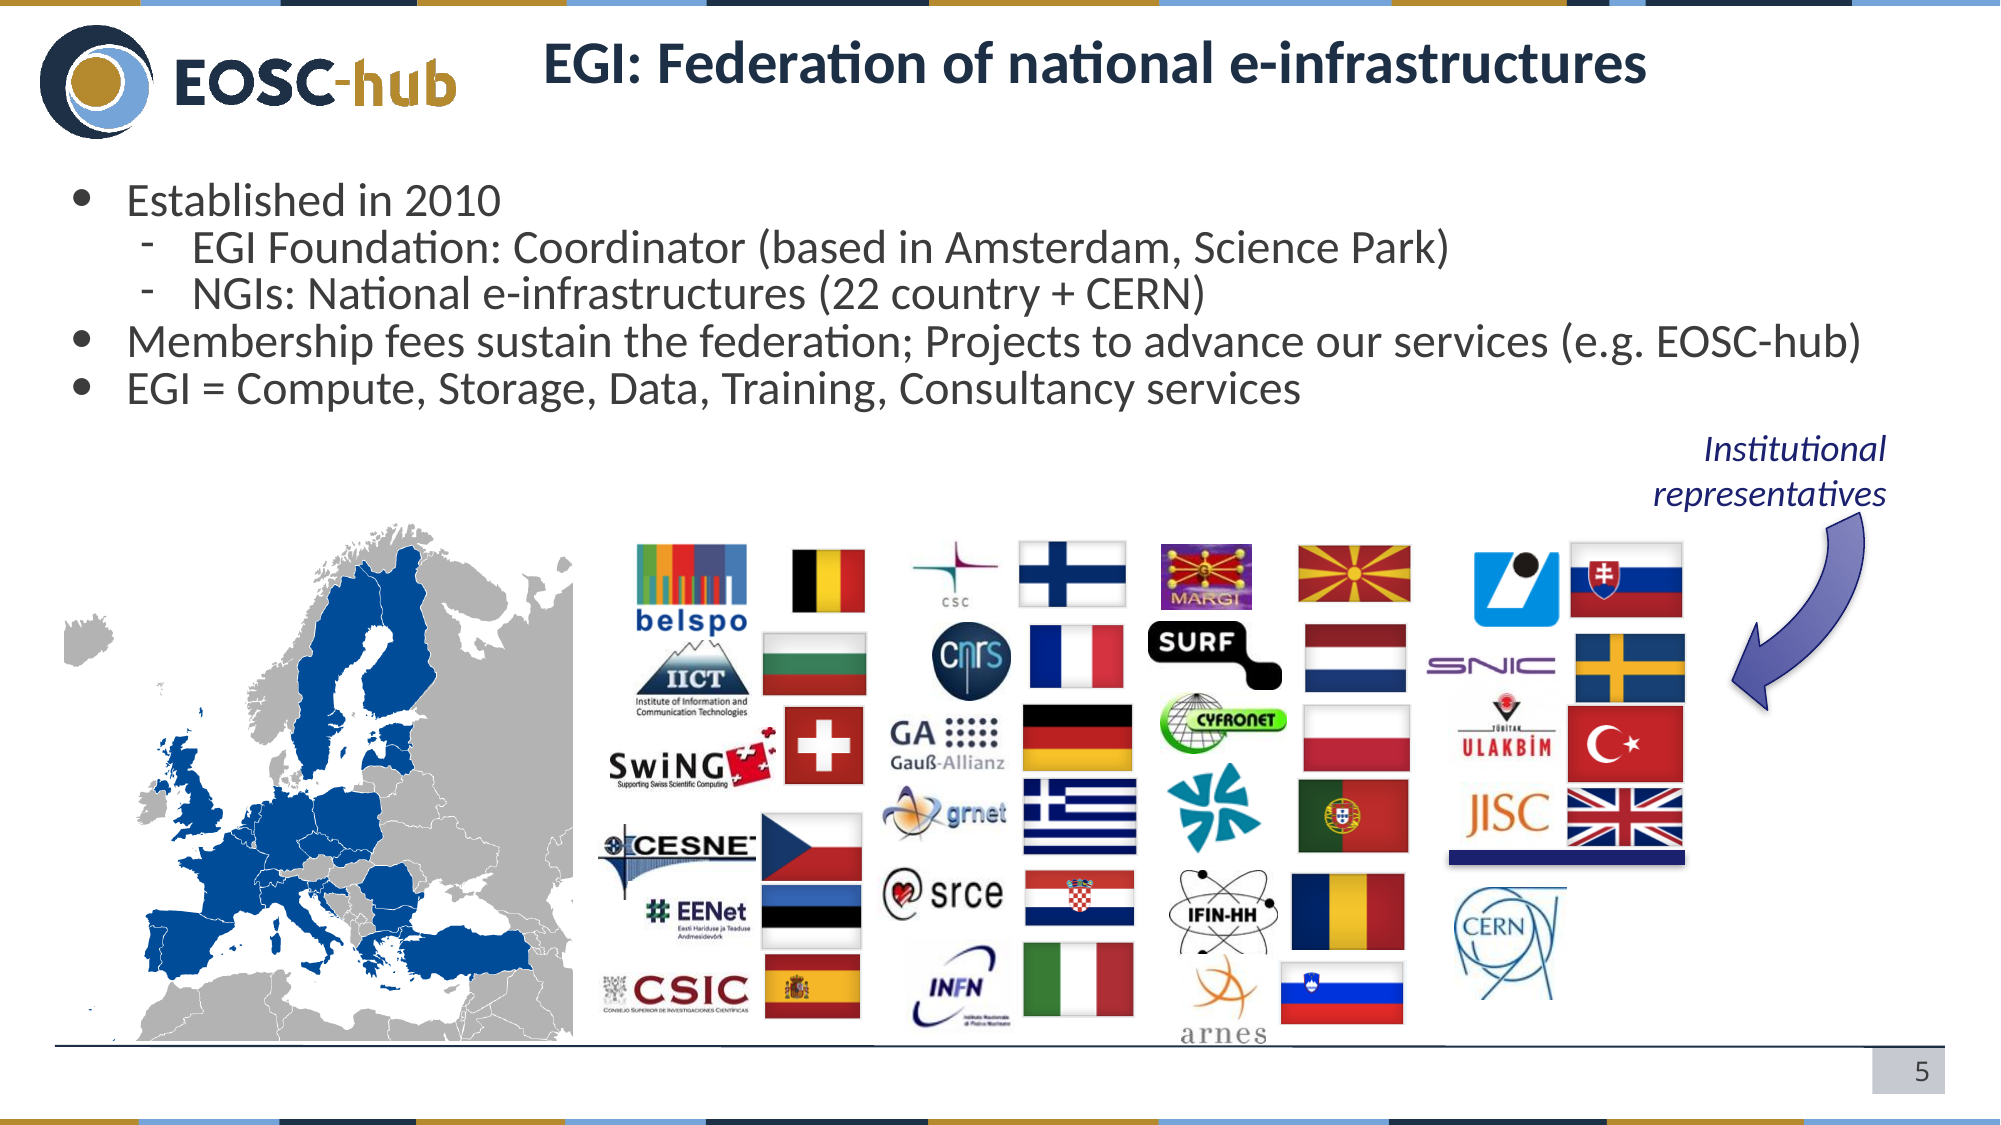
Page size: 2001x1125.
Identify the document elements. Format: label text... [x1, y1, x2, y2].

picture [758, 628, 871, 700]
picture [1161, 544, 1253, 611]
slide_number ‹#› [1433, 1046, 1945, 1094]
picture [1424, 656, 1556, 675]
picture [1460, 782, 1555, 847]
picture [1020, 777, 1141, 859]
picture [1027, 622, 1128, 691]
picture [1448, 633, 1690, 849]
picture [1158, 763, 1267, 858]
picture [633, 541, 753, 718]
picture [598, 972, 753, 1020]
picture [905, 939, 1014, 1035]
picture [880, 784, 1008, 846]
picture [909, 539, 1003, 610]
picture [1295, 774, 1413, 858]
picture [1472, 550, 1563, 630]
picture [598, 810, 867, 1024]
picture [1453, 887, 1568, 1000]
picture [1160, 692, 1287, 754]
picture [1566, 538, 1685, 621]
picture [1169, 870, 1408, 1044]
list Established in 2010 EGI Foundation: Coordinator (based in Amsterdam, Science Park) NGIs: National e-infrastructures (22 country + CERN) Membership fees sustain the federation; Projects to advance our services (e.g. EOSC-hub) EGI = Compute, Storage, Data, Training, Consultancy services [55, 178, 1945, 492]
picture [782, 703, 868, 788]
text_box [1732, 522, 1865, 711]
picture [1148, 621, 1283, 690]
picture [63, 509, 573, 1042]
picture [1019, 703, 1138, 775]
picture [1022, 868, 1138, 928]
picture [1015, 539, 1129, 611]
picture [17, 19, 479, 144]
picture [1019, 939, 1138, 1018]
picture [932, 622, 1011, 701]
title EGI: Federation of national e-infrastructures [528, 30, 1946, 120]
picture [609, 727, 776, 794]
picture [889, 713, 1011, 775]
picture [1294, 544, 1414, 605]
picture [0, 1119, 2000, 1125]
picture [1289, 870, 1411, 950]
picture [877, 856, 1008, 933]
picture [787, 545, 871, 618]
picture [1302, 703, 1414, 773]
picture [1302, 621, 1411, 693]
text_box Institutional representatives [1537, 416, 1902, 522]
